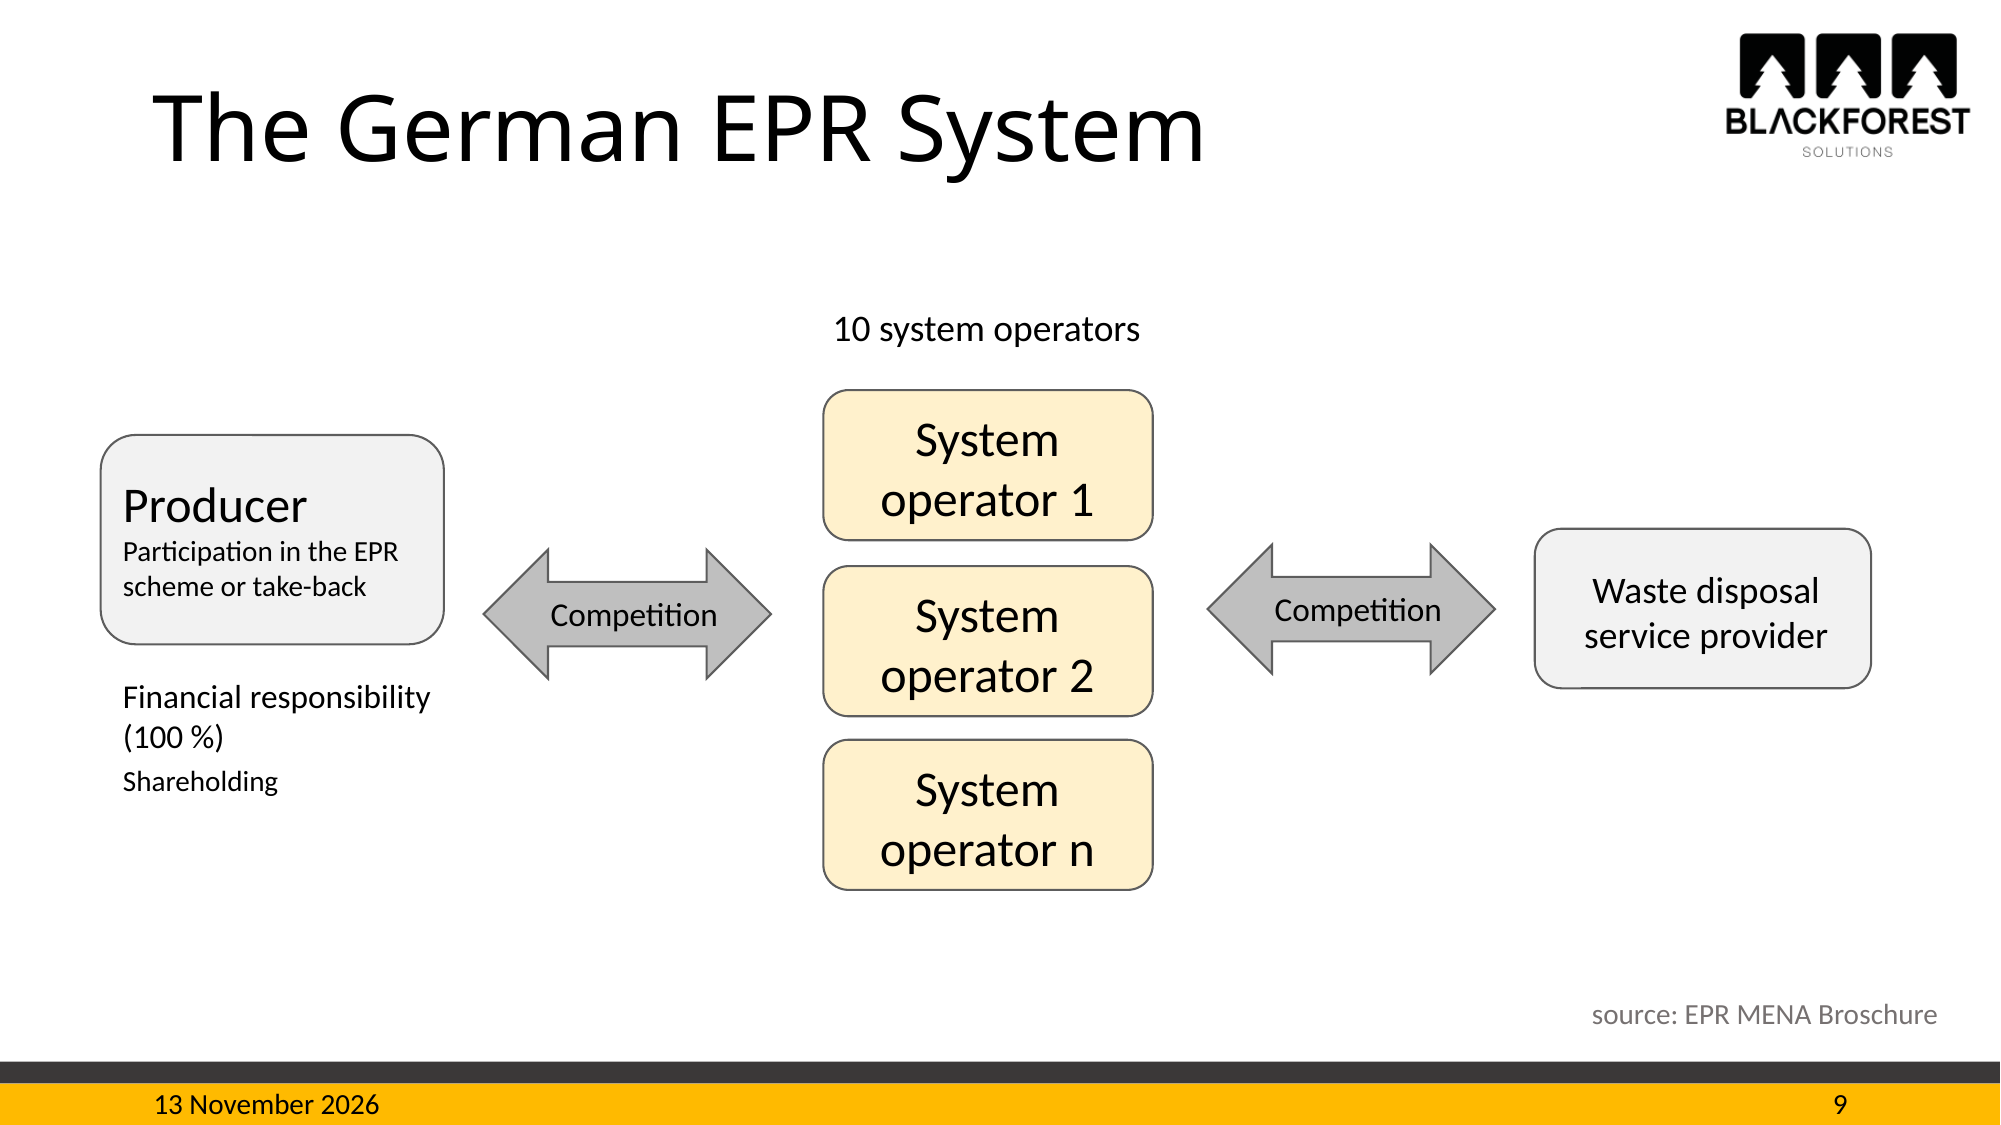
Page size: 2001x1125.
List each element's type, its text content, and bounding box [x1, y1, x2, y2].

text_box source: EPR MENA Broschure [1577, 987, 1954, 1038]
text_box [99, 433, 445, 646]
picture [1723, 11, 1976, 177]
text_box Competition [1259, 580, 1470, 636]
text_box 10 system operators [817, 296, 1850, 357]
title The German EPR System [137, 59, 1863, 204]
text_box [1206, 542, 1497, 677]
text_box [822, 565, 1154, 718]
text_box [822, 389, 1154, 542]
text_box [822, 738, 1154, 891]
text_box Producer Participation in the EPR scheme or take-back [108, 464, 440, 610]
text_box Waste disposal service provider [1534, 558, 1878, 664]
text_box System operator 1 [836, 399, 1138, 534]
text_box Financial responsibility (100 %) [108, 668, 638, 763]
text_box Competition [535, 585, 746, 641]
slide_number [138, 1078, 589, 1125]
text_box System operator n [836, 748, 1138, 884]
slide_number 9 [1412, 1078, 1863, 1125]
text_box System operator 2 [836, 575, 1138, 710]
text_box [482, 547, 773, 682]
text_box Shareholding [108, 755, 408, 805]
text_box [1533, 527, 1873, 690]
